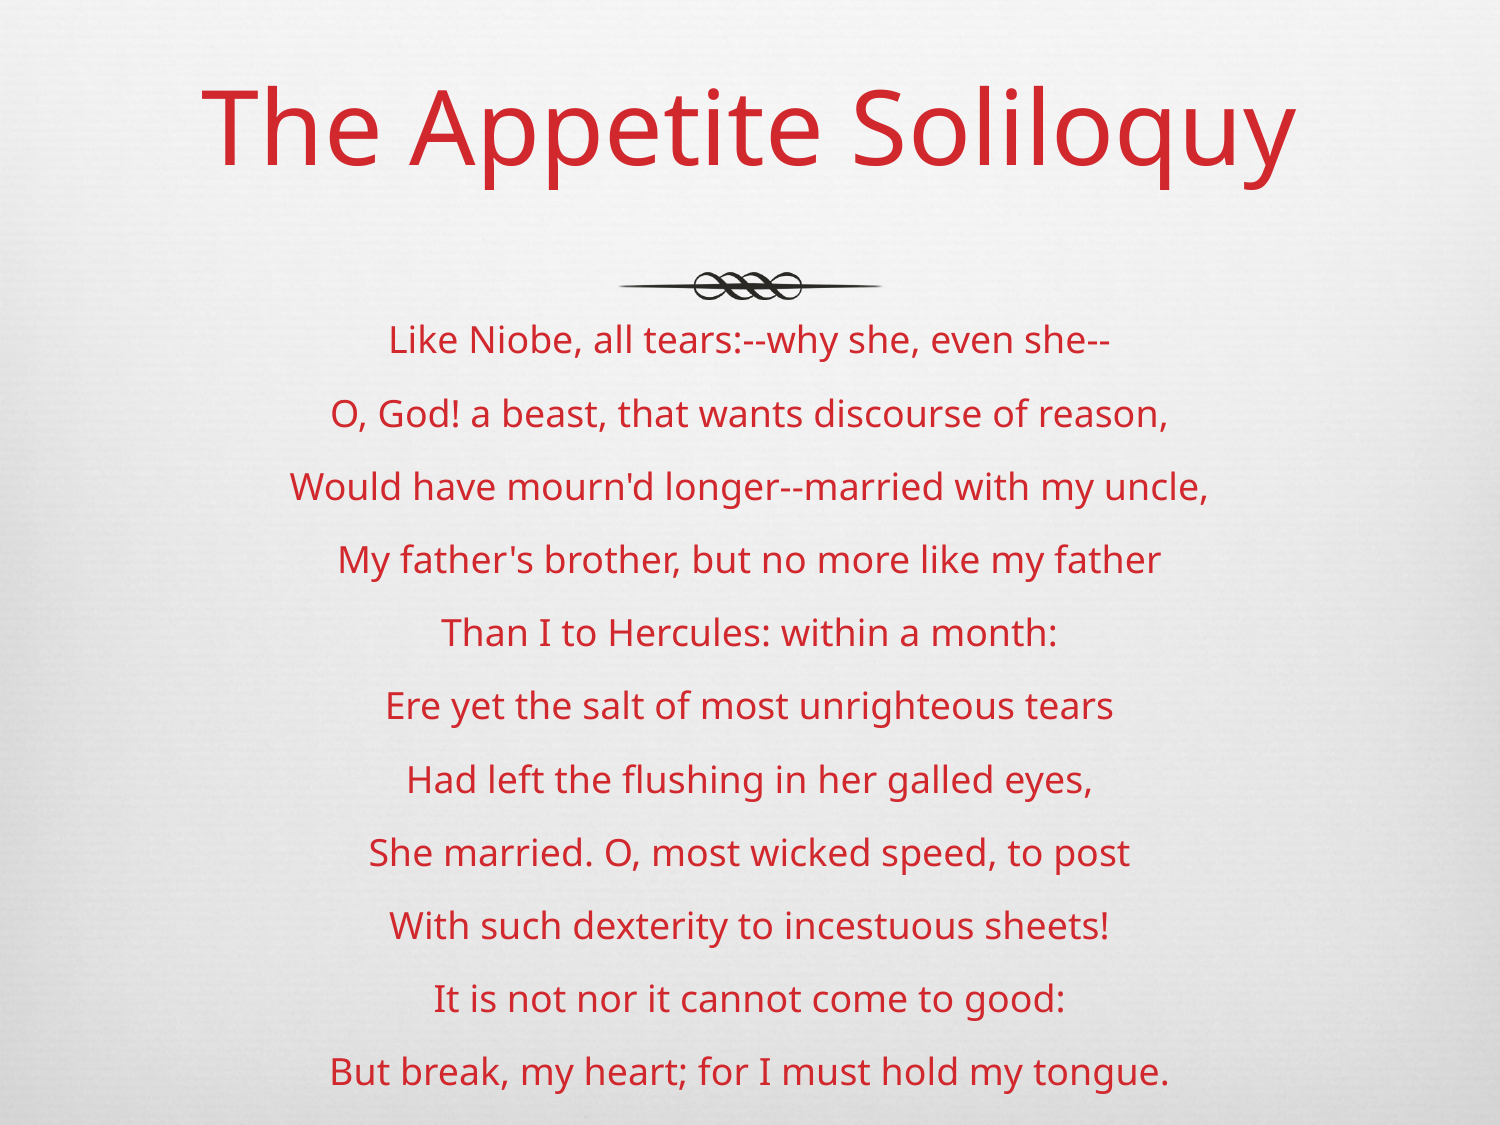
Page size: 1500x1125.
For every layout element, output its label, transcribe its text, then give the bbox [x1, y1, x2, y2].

picture [615, 272, 885, 300]
list Like Niobe, all tears:--why she, even she-- O, God! a beast, that wants discourse of reason, Would have mourn'd longer--married with my uncle, My father's brother, but no more like my father Than I to Hercules: within a month: Ere yet the salt of most unrighteous tears Had left the flushing in her galled eyes, She married. O, most wicked speed, to post With such dexterity to incestuous sheets! It is not nor it cannot come to good: But break, my heart; for I must hold my tongue. [112, 321, 1388, 922]
title The Appetite Soliloquy [112, 11, 1388, 236]
